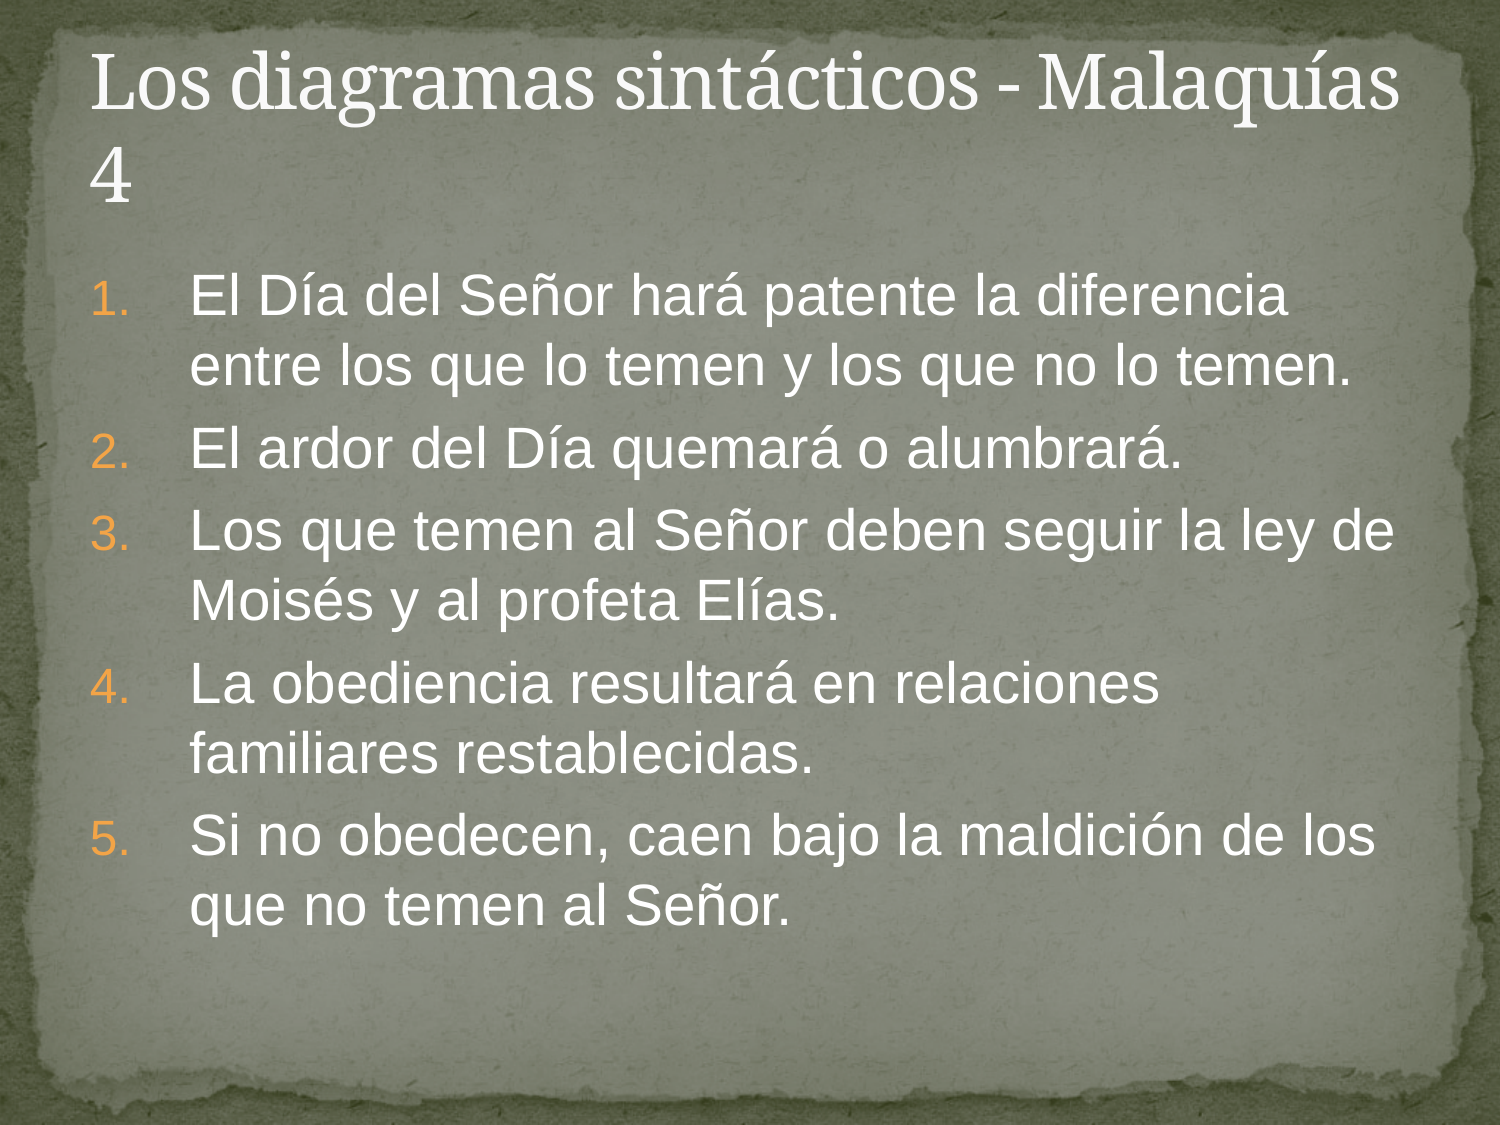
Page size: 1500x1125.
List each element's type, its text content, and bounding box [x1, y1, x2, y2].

list El Día del Señor hará patente la diferencia entre los que lo temen y los que no lo temen. El ardor del Día quemará o alumbrará. Los que temen al Señor deben seguir la ley de Moisés y al profeta Elías. La obediencia resultará en relaciones familiares restablecidas. Si no obedecen, caen bajo la maldición de los que no temen al Señor. [75, 249, 1425, 1000]
title Los diagramas sintácticos - Malaquías 4 [74, 24, 1425, 225]
